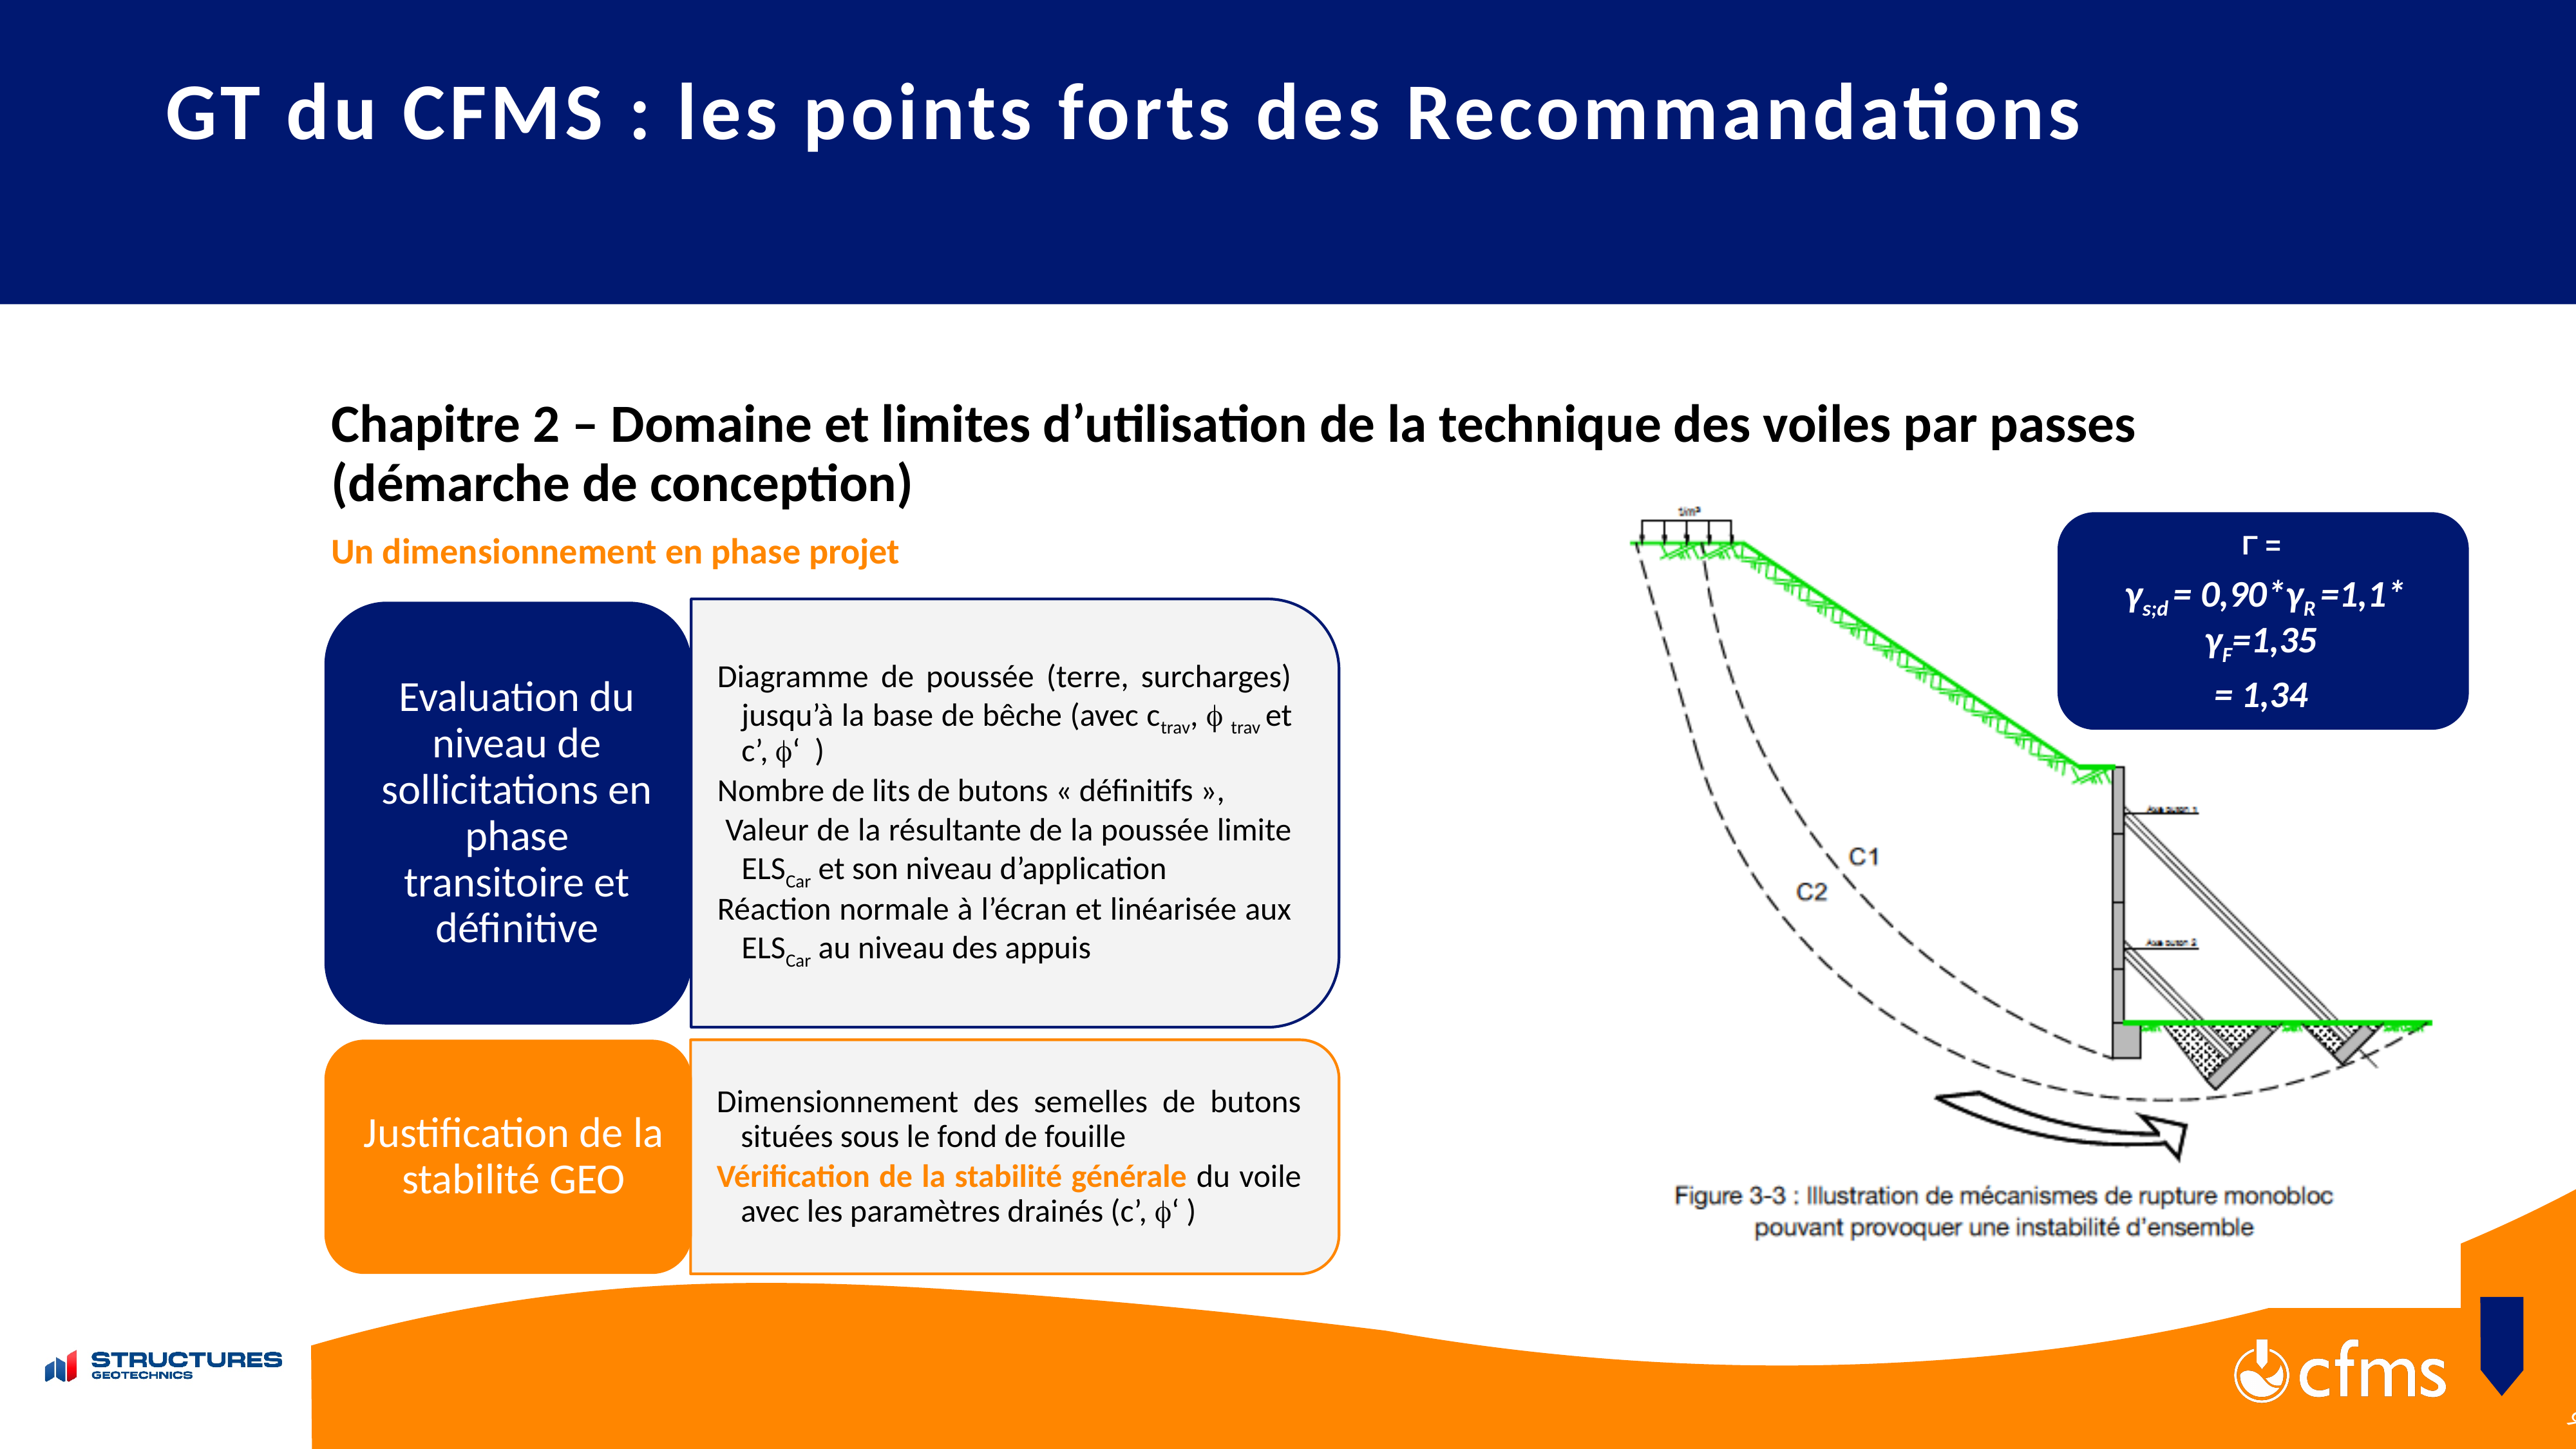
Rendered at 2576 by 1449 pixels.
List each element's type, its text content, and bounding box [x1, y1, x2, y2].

text_box GT du CFMS : les points forts des Recommandations [160, 72, 2515, 265]
picture [1603, 474, 2479, 1430]
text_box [325, 598, 1340, 1274]
text_box Un dimensionnement en phase projet [325, 518, 1417, 576]
text_box Chapitre 2 – Domaine et limites d’utilisation de la technique des voiles par passes (démarche de conception) [325, 388, 2264, 518]
picture [23, 1329, 298, 1402]
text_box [2058, 502, 2468, 746]
